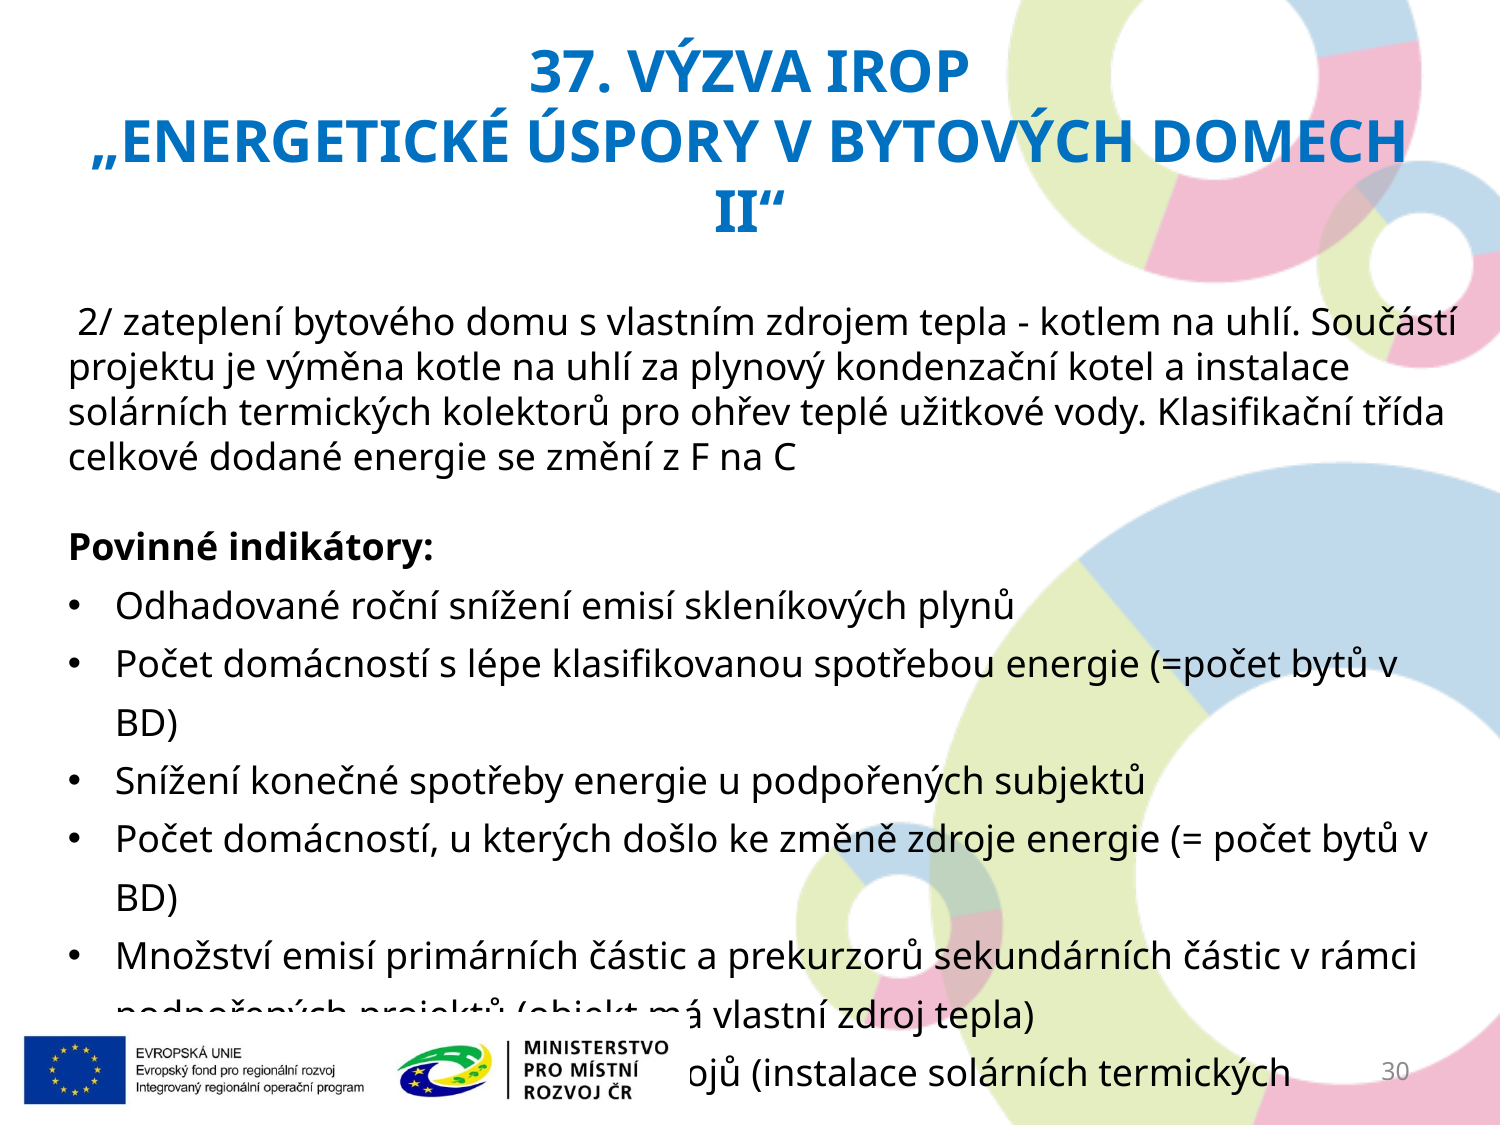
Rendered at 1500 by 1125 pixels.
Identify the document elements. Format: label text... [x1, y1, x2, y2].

picture [0, 1012, 691, 1125]
title 37. výzva IROP „Energetické úspory v bytových domech II“ [75, 45, 1425, 233]
text_box 2/ zateplení bytového domu s vlastním zdrojem tepla - kotlem na uhlí. Součástí projektu je výměna kotle na uhlí za plynový kondenzační kotel a instalace solárních termických kolektorů pro ohřev teplé užitkové vody. Klasifikační třída celkové dodané energie se změní z F na C Povinné indikátory: Odhadované roční snížení emisí skleníkových plynů Počet domácností s lépe klasifikovanou spotřebou energie (=počet bytů v BD) Snížení konečné spotřeby energie u podpořených subjektů Počet domácností, u kterých došlo ke změně zdroje energie (= počet bytů v BD) Množství emisí primárních částic a prekurzorů sekundárních částic v rámci podpořených projektů (objekt má vlastní zdroj tepla) Výroba tepla z obnovitelných zdrojů (instalace solárních termických kolektorů) [53, 290, 1483, 1125]
